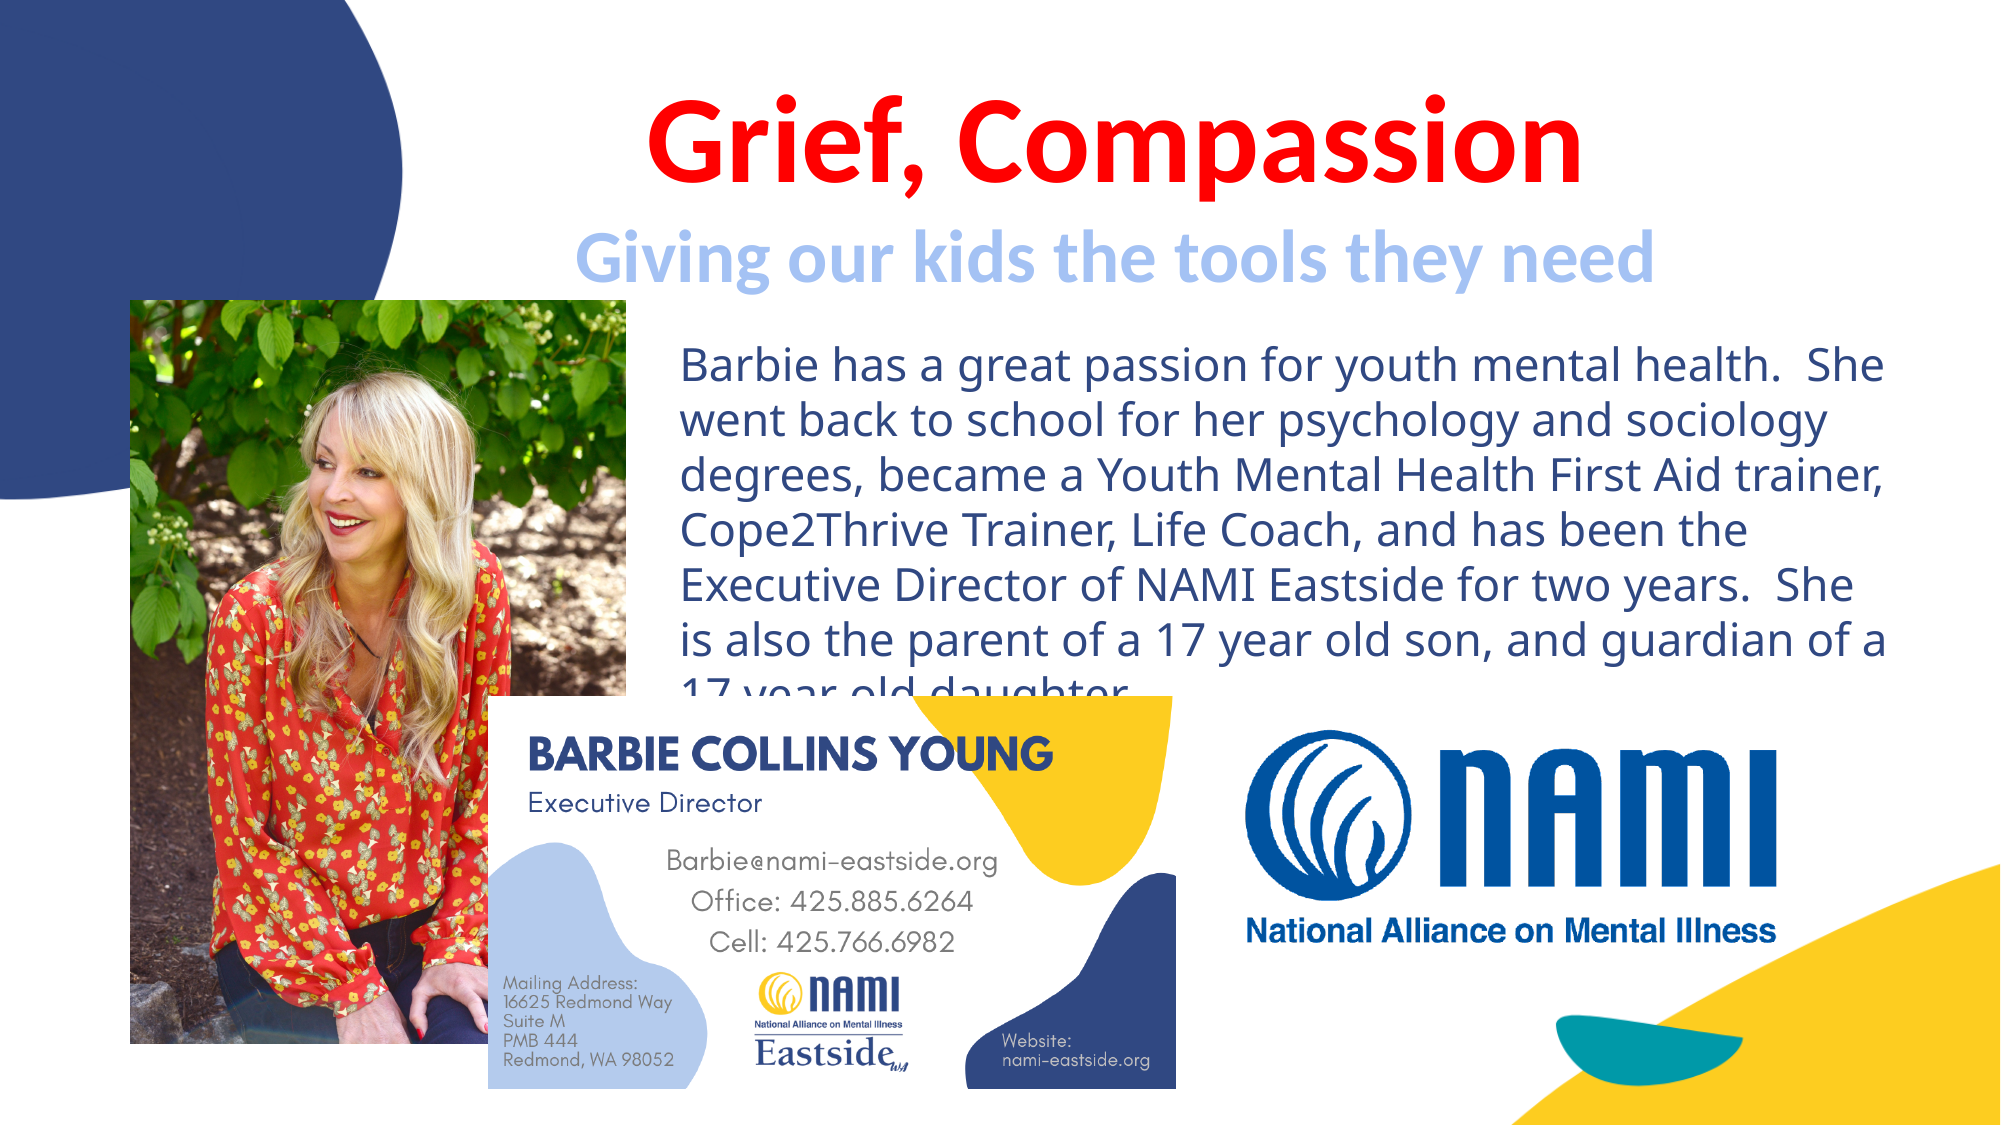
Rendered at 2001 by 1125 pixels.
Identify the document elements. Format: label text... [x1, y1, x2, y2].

text_box Barbie has a great passion for youth mental health. She went back to school for her psychology and sociology degrees, became a Youth Mental Health First Aid trainer, Cope2Thrive Trainer, Life Coach, and has been the Executive Director of NAMI Eastside for two years. She is also the parent of a 17 year old son, and guardian of a 17 year old daughter. [664, 327, 1906, 728]
text_box Grief, Compassion Giving our kids the tools they need [211, 50, 2000, 306]
picture [0, 0, 2001, 1125]
